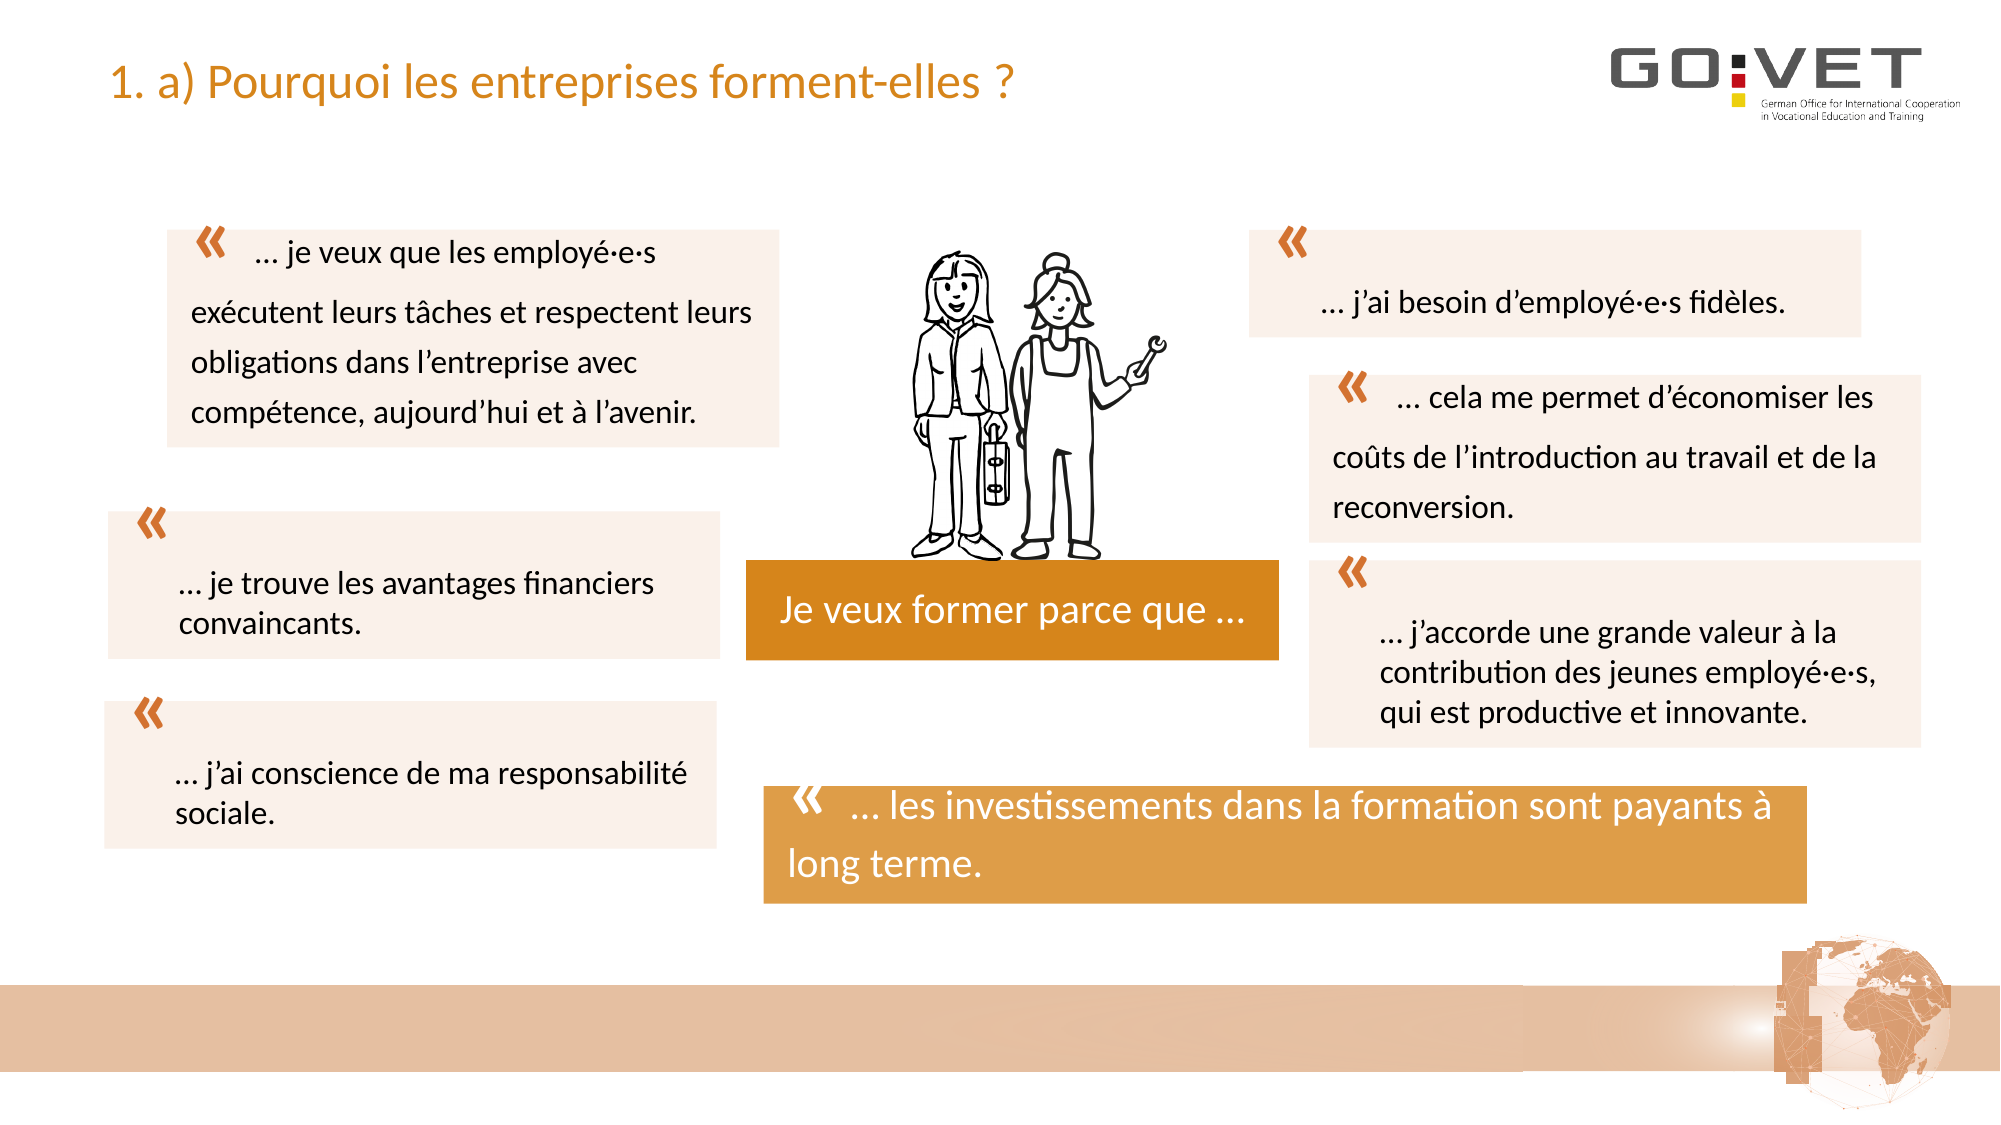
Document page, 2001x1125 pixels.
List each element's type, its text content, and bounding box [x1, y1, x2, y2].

text_box « ... j’ai besoin d’employé·e·s fidèles. [1248, 229, 1862, 338]
text_box « … j’ai conscience de ma responsabilité sociale. [103, 700, 718, 850]
text_box « … j’accorde une grande valeur à la contribution des jeunes employé·e·s, qui est productive et innovante. [1308, 559, 1922, 749]
list Je veux former parce que … [746, 560, 1279, 661]
text_box « ... je veux que les employé·e·s exécutent leurs tâches et respectent leurs obligations dans l’entreprise avec compétence, aujourd’hui et à l’avenir. [166, 229, 780, 448]
text_box « … je trouve les avantages financiers convaincants. [107, 510, 721, 660]
text_box « ... cela me permet d’économiser les coûts de l’introduction au travail et de la reconversion. [1308, 374, 1922, 544]
picture [911, 249, 1167, 562]
text_box « … les investissements dans la formation sont payants à long terme. [763, 785, 1808, 905]
title 1. a) Pourquoi les entreprises forment-elles ? [108, 48, 1585, 122]
picture [1611, 48, 1960, 122]
